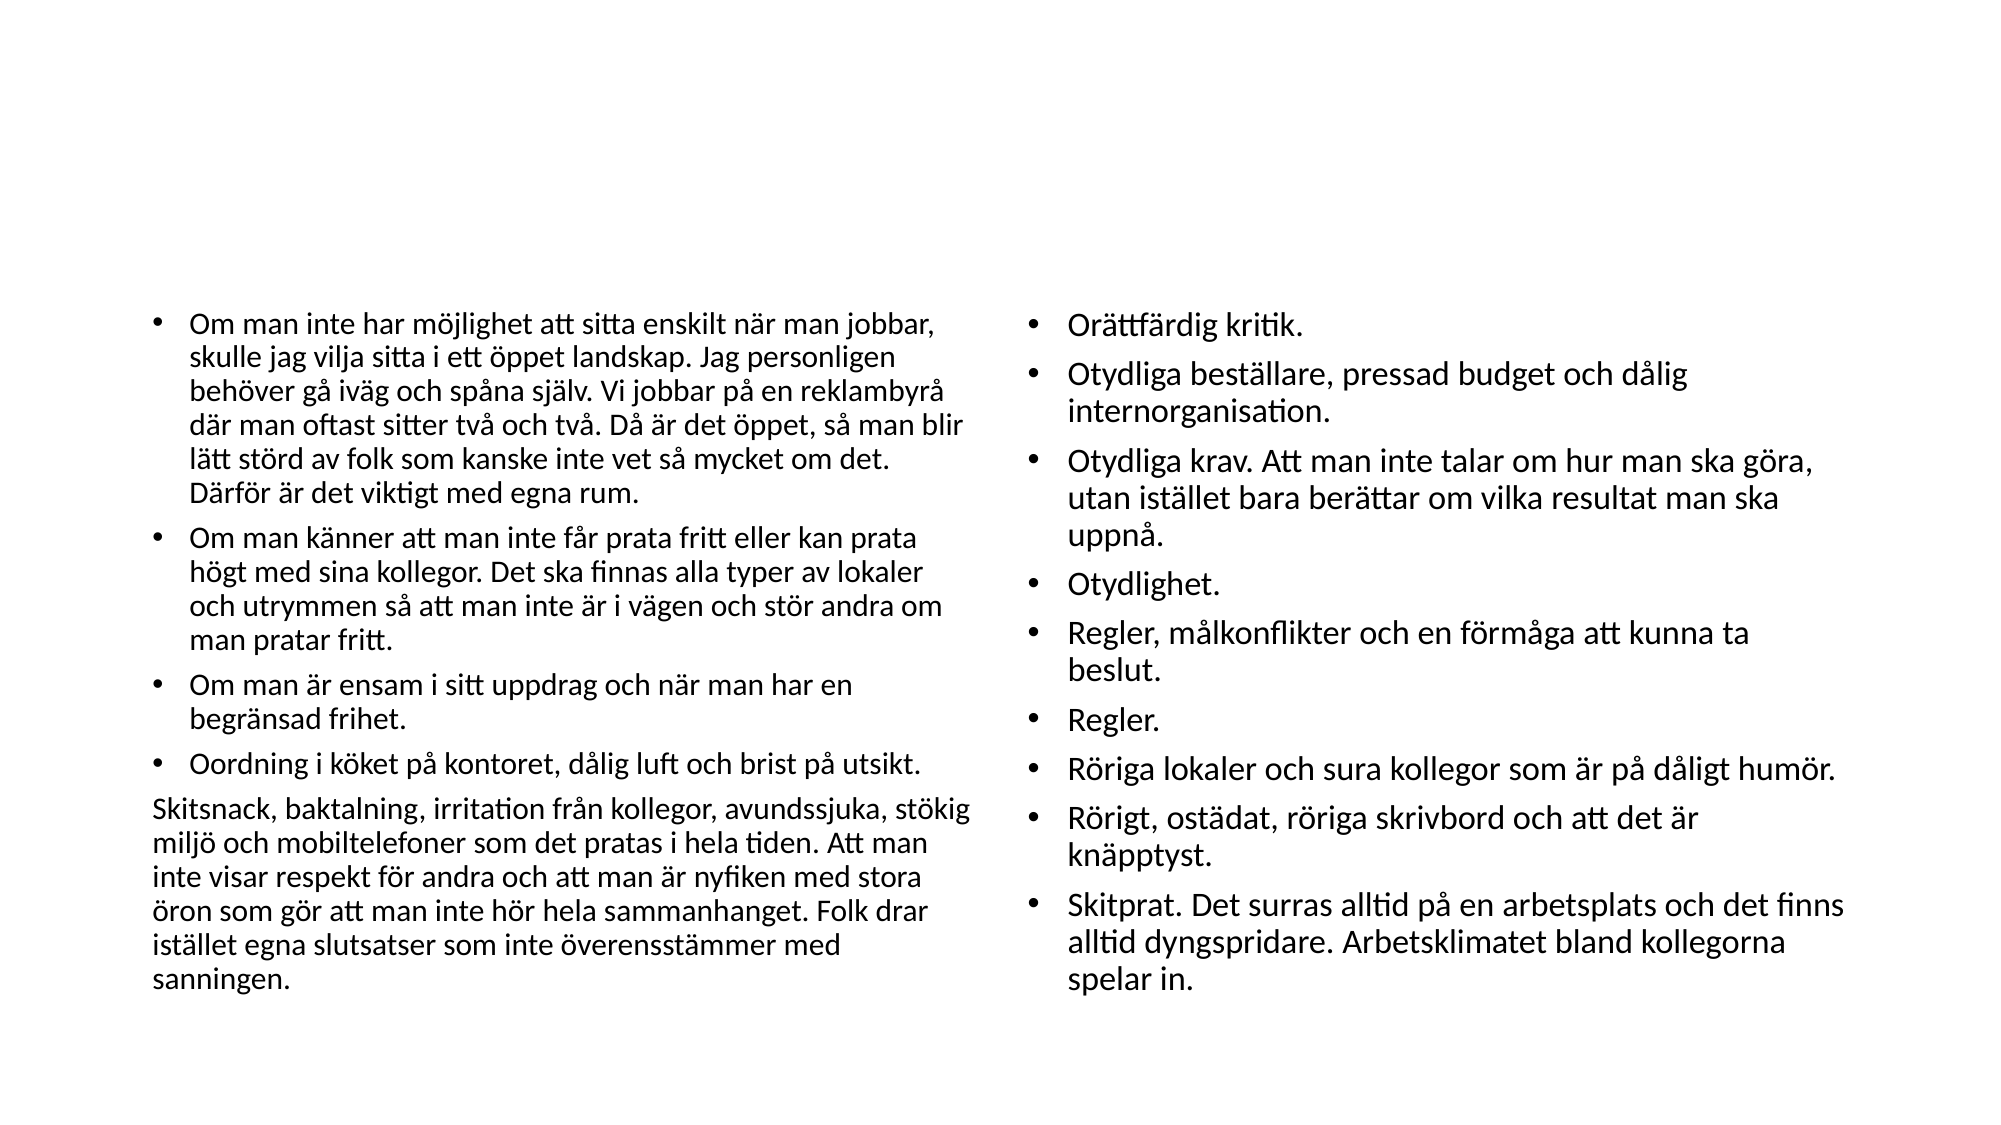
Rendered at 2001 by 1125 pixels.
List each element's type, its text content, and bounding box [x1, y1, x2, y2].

list Orättfärdig kritik. Otydliga beställare, pressad budget och dålig internorganisation. Otydliga krav. Att man inte talar om hur man ska göra, utan istället bara berättar om vilka resultat man ska uppnå. Otydlighet. Regler, målkonflikter och en förmåga att kunna ta beslut. Regler. Röriga lokaler och sura kollegor som är på dåligt humör. Rörigt, ostädat, röriga skrivbord och att det är knäpptyst. Skitprat. Det surras alltid på en arbetsplats och det finns alltid dyngspridare. Arbetsklimatet bland kollegorna spelar in. [1012, 299, 1863, 1014]
list Om man inte har möjlighet att sitta enskilt när man jobbar, skulle jag vilja sitta i ett öppet landskap. Jag personligen behöver gå iväg och spåna själv. Vi jobbar på en reklambyrå där man oftast sitter två och två. Då är det öppet, så man blir lätt störd av folk som kanske inte vet så mycket om det. Därför är det viktigt med egna rum. Om man känner att man inte får prata fritt eller kan prata högt med sina kollegor. Det ska finnas alla typer av lokaler och utrymmen så att man inte är i vägen och stör andra om man pratar fritt. Om man är ensam i sitt uppdrag och när man har en begränsad frihet. Oordning i köket på kontoret, dålig luft och brist på utsikt. Skitsnack, baktalning, irritation från kollegor, avundssjuka, stökig miljö och mobiltelefoner som det pratas i hela tiden. Att man inte visar respekt för andra och att man är nyfiken med stora öron som gör att man inte hör hela sammanhanget. Folk drar istället egna slutsatser som inte överensstämmer med sanningen. [137, 299, 988, 1014]
